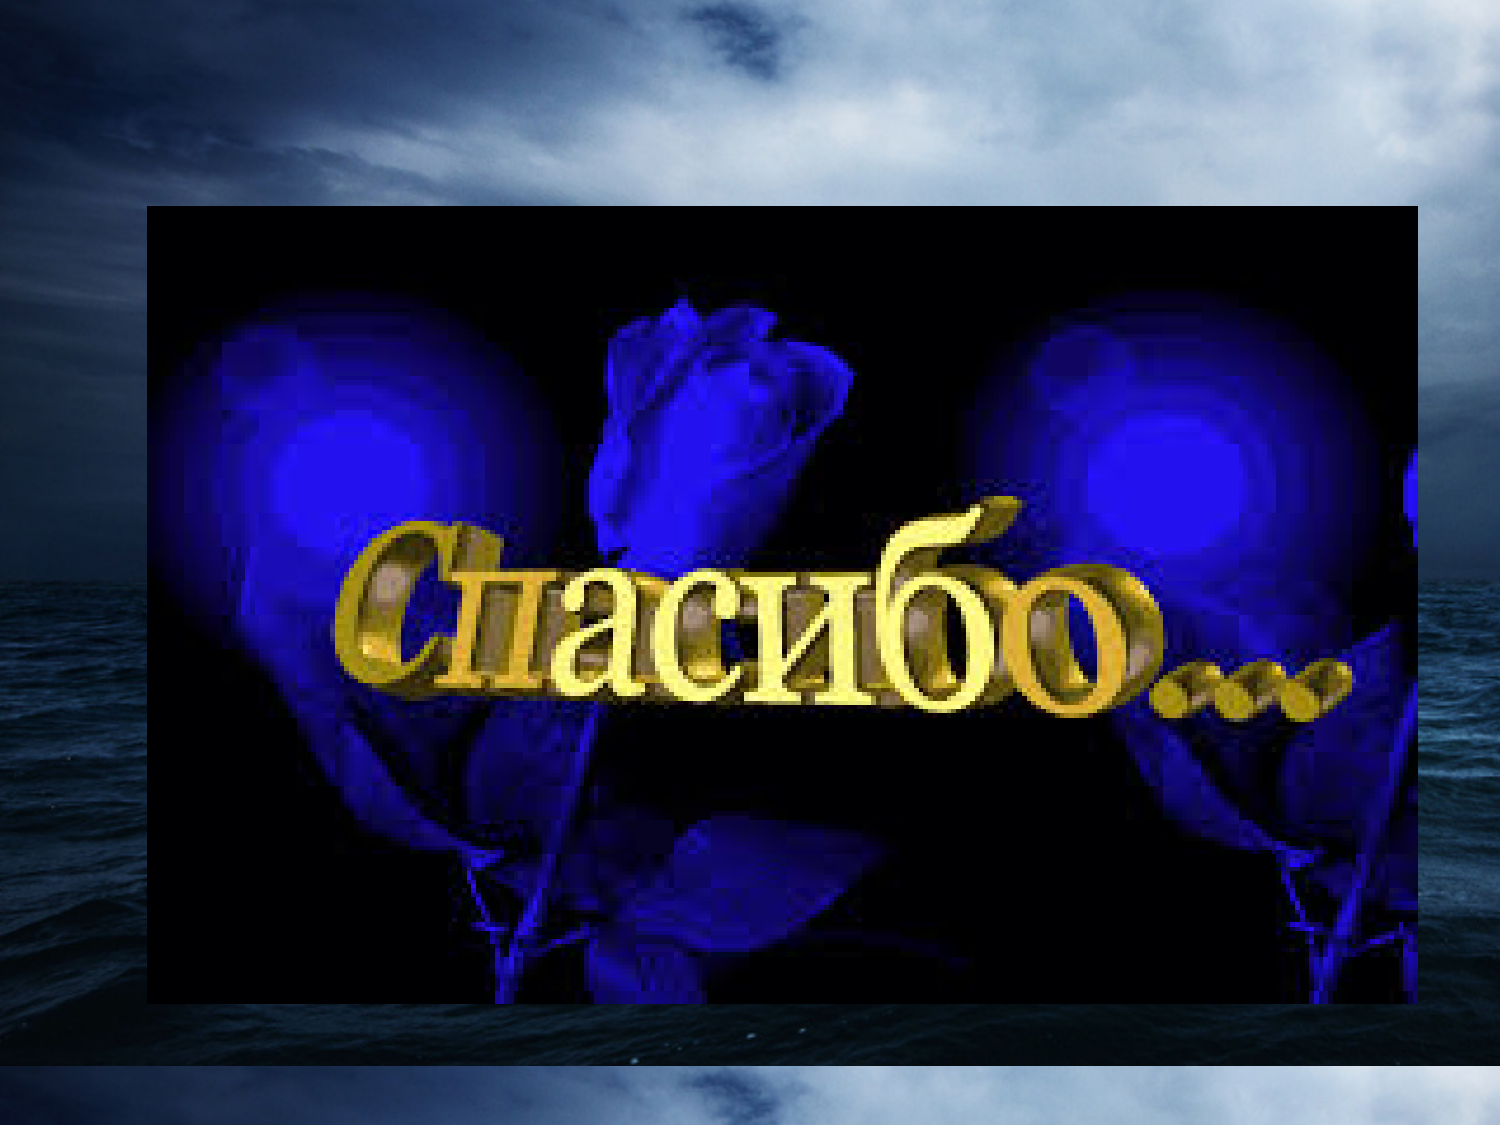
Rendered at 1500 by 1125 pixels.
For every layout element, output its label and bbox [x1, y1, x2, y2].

text_box [74, 44, 569, 236]
picture [0, 0, 1500, 1125]
text_box [586, 52, 1425, 998]
